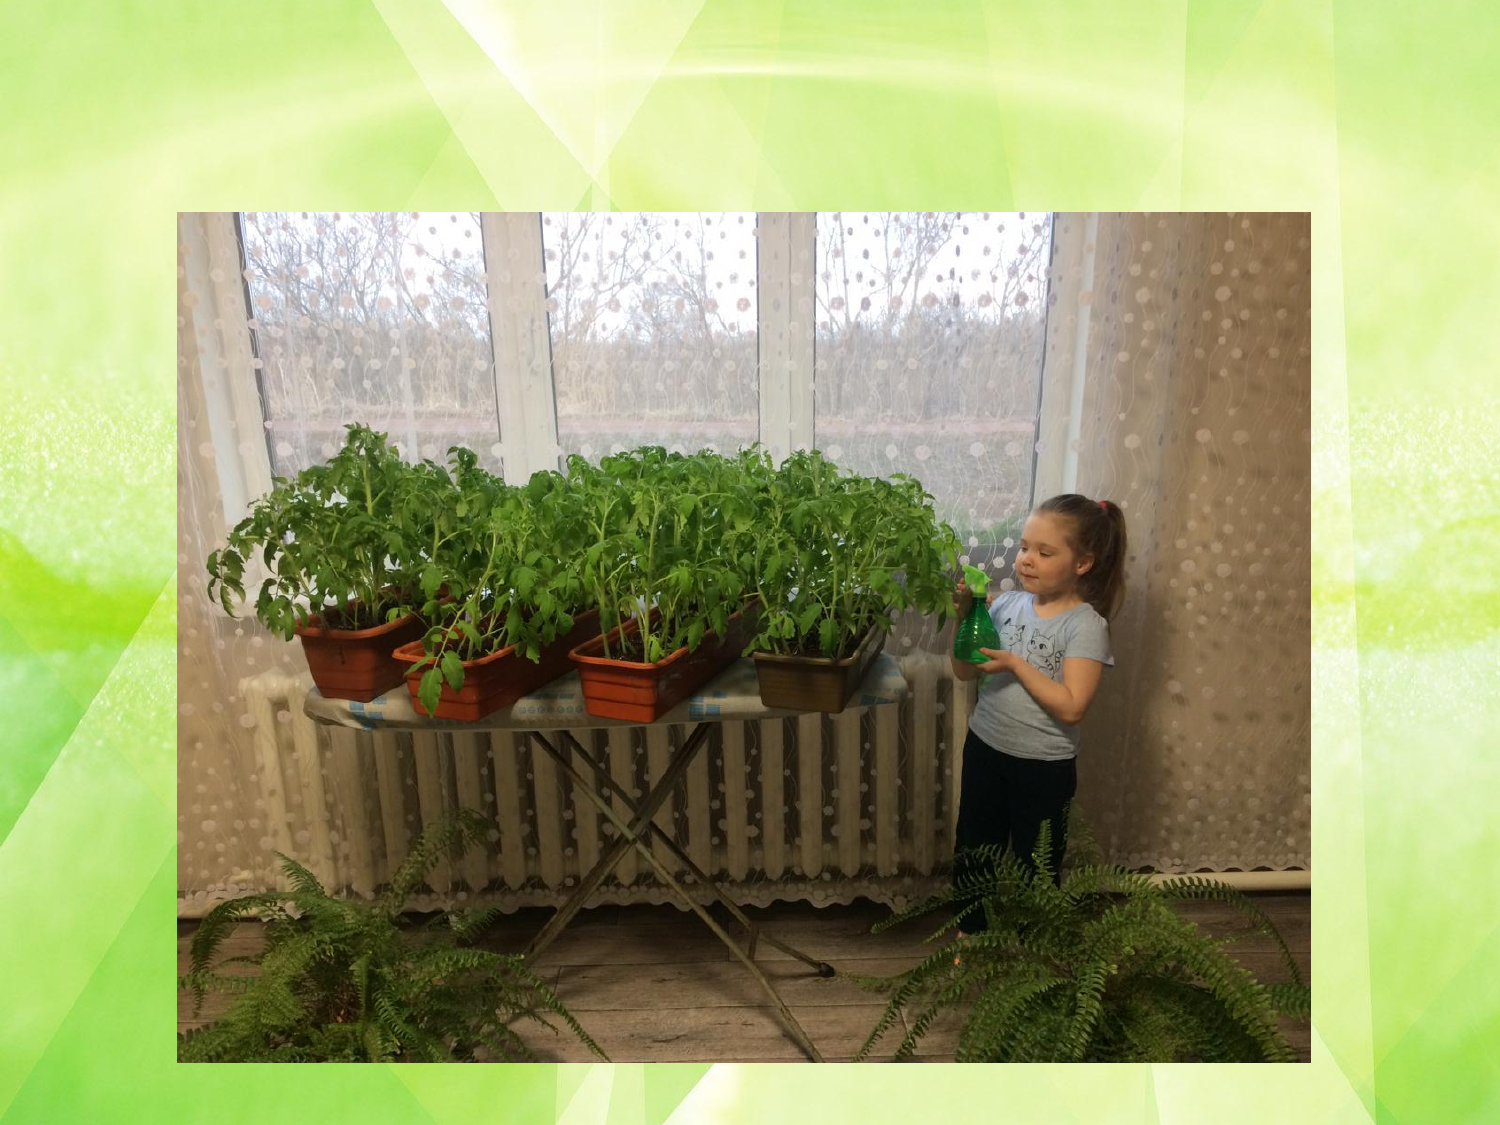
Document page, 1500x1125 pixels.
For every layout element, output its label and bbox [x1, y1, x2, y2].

list [0, 0, 1500, 1125]
list [176, 212, 1311, 1063]
